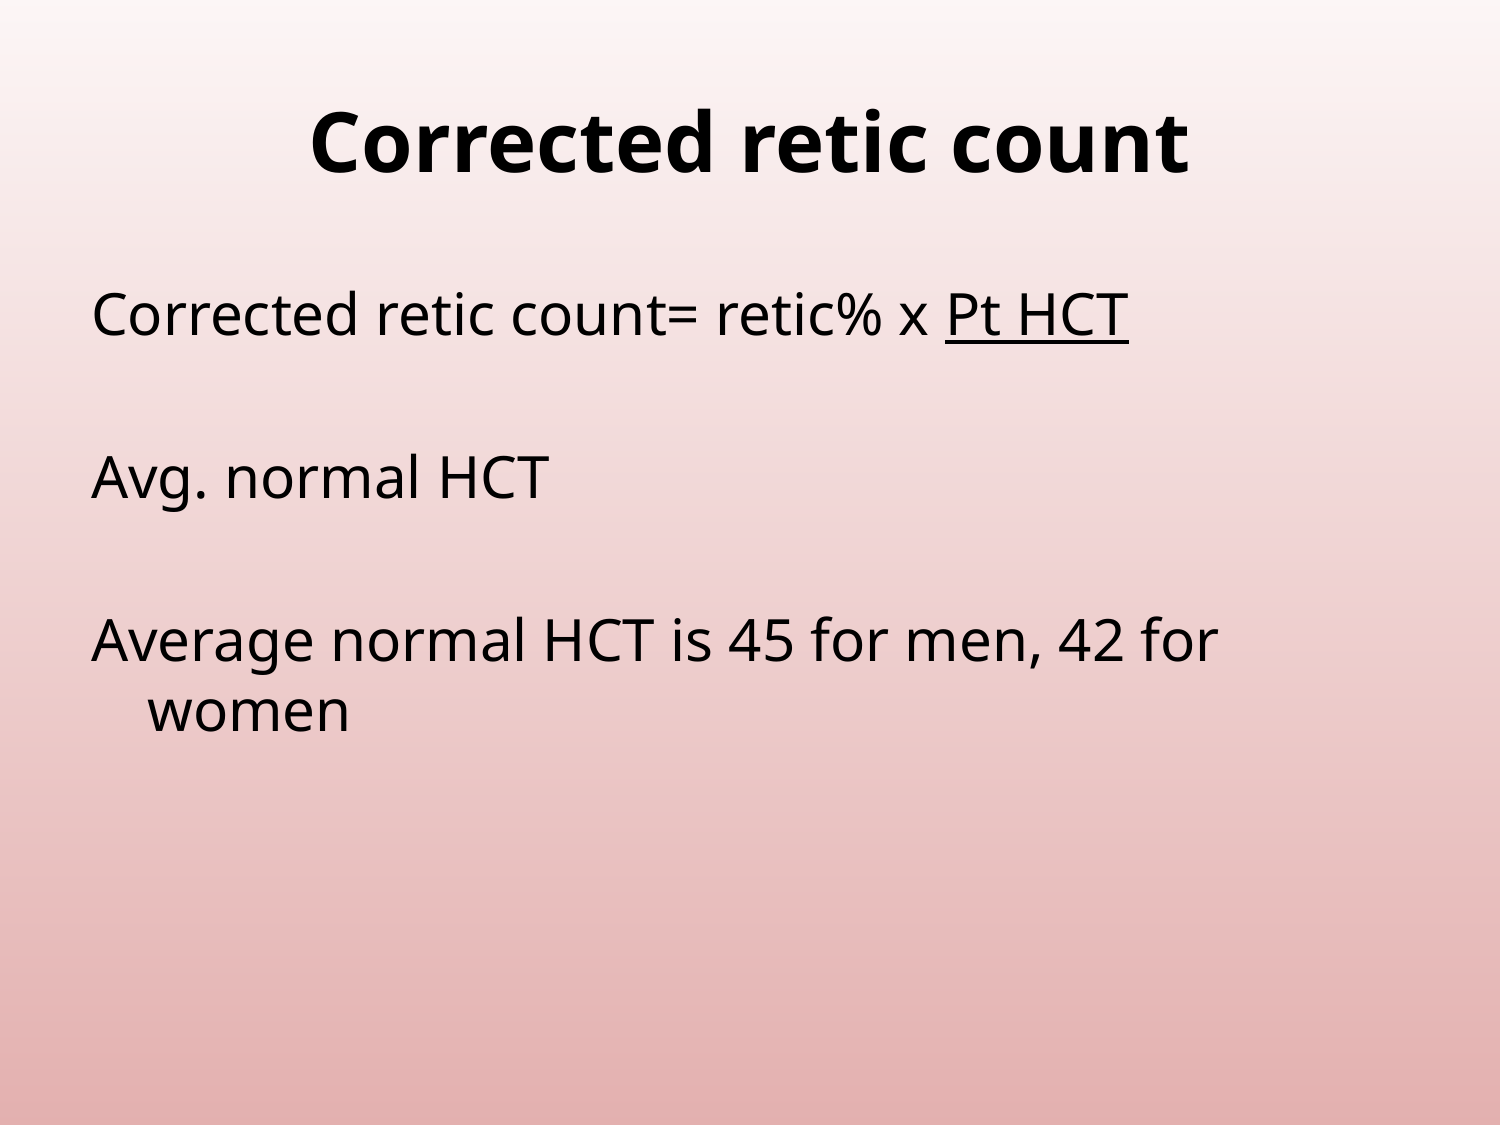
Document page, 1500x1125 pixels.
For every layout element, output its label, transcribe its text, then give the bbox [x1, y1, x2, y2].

title Corrected retic count [75, 45, 1425, 233]
list Corrected retic count= retic% x Pt HCT Avg. normal HCT Average normal HCT is 45 for men, 42 for women [76, 269, 1427, 1000]
